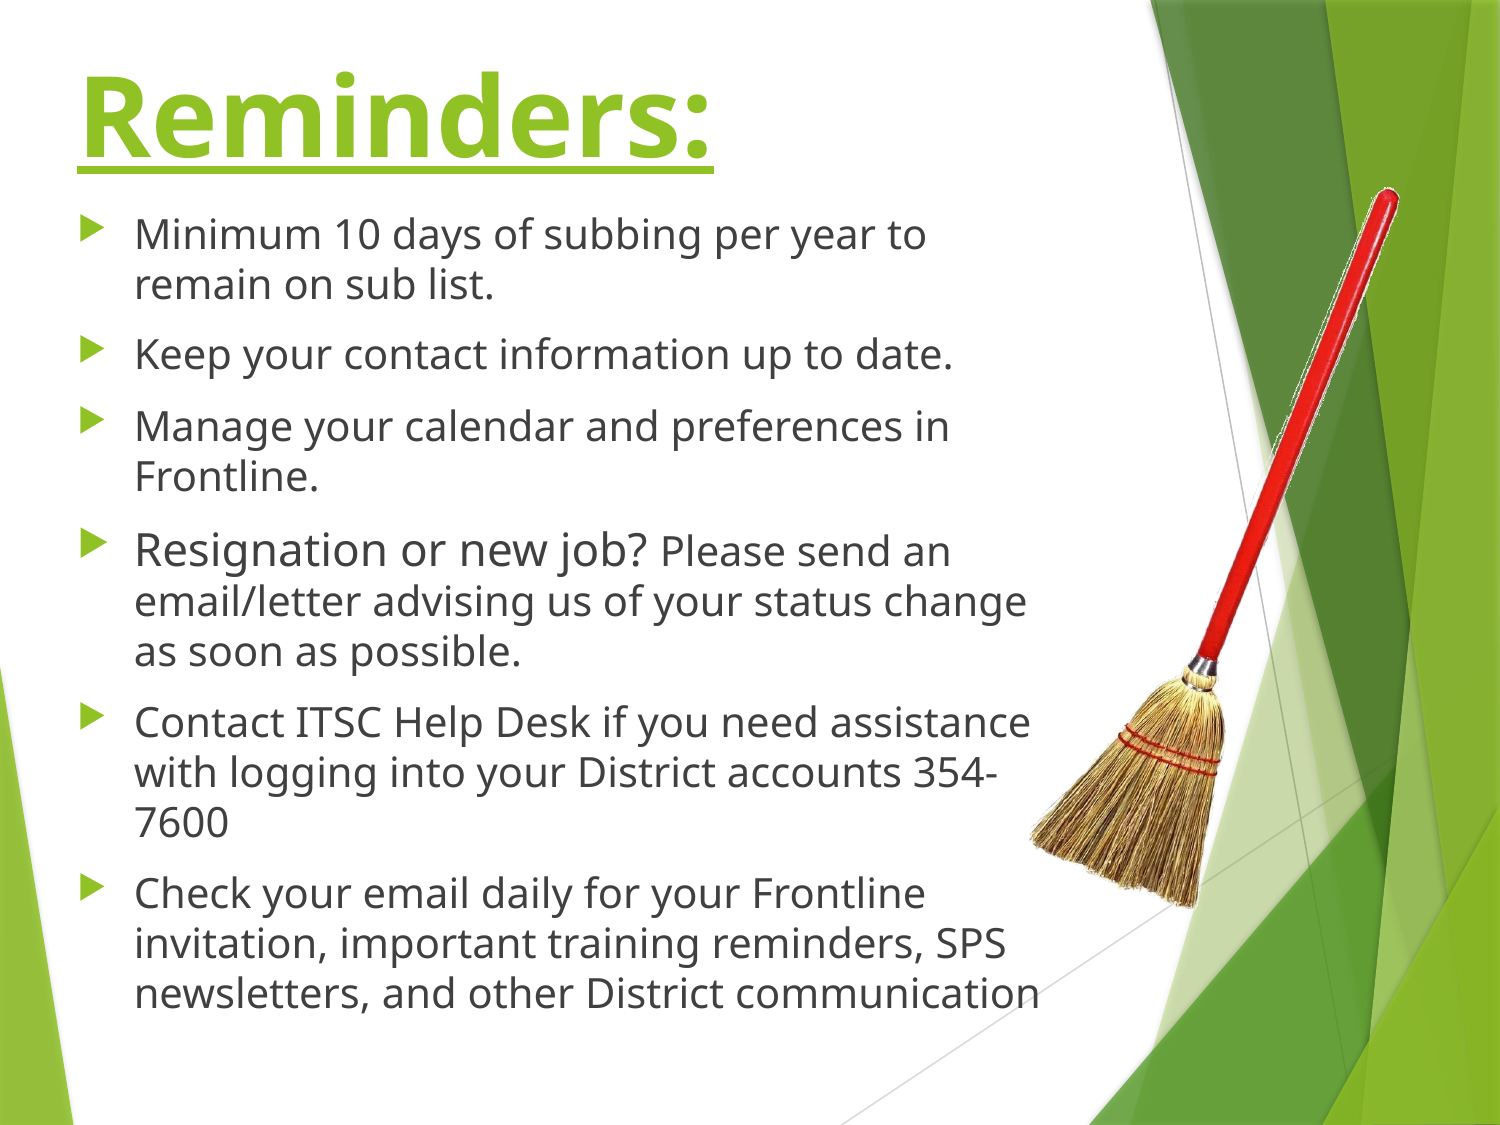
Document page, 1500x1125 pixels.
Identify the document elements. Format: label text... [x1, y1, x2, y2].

picture [1024, 186, 1402, 913]
title Reminders: [62, 37, 1104, 200]
list Minimum 10 days of subbing per year to remain on sub list. Keep your contact information up to date. Manage your calendar and preferences in Frontline. Resignation or new job? Please send an email/letter advising us of your status change as soon as possible. Contact ITSC Help Desk if you need assistance with logging into your District accounts 354-7600 Check your email daily for your Frontline invitation, important training reminders, SPS newsletters, and other District communication [62, 200, 1075, 1042]
